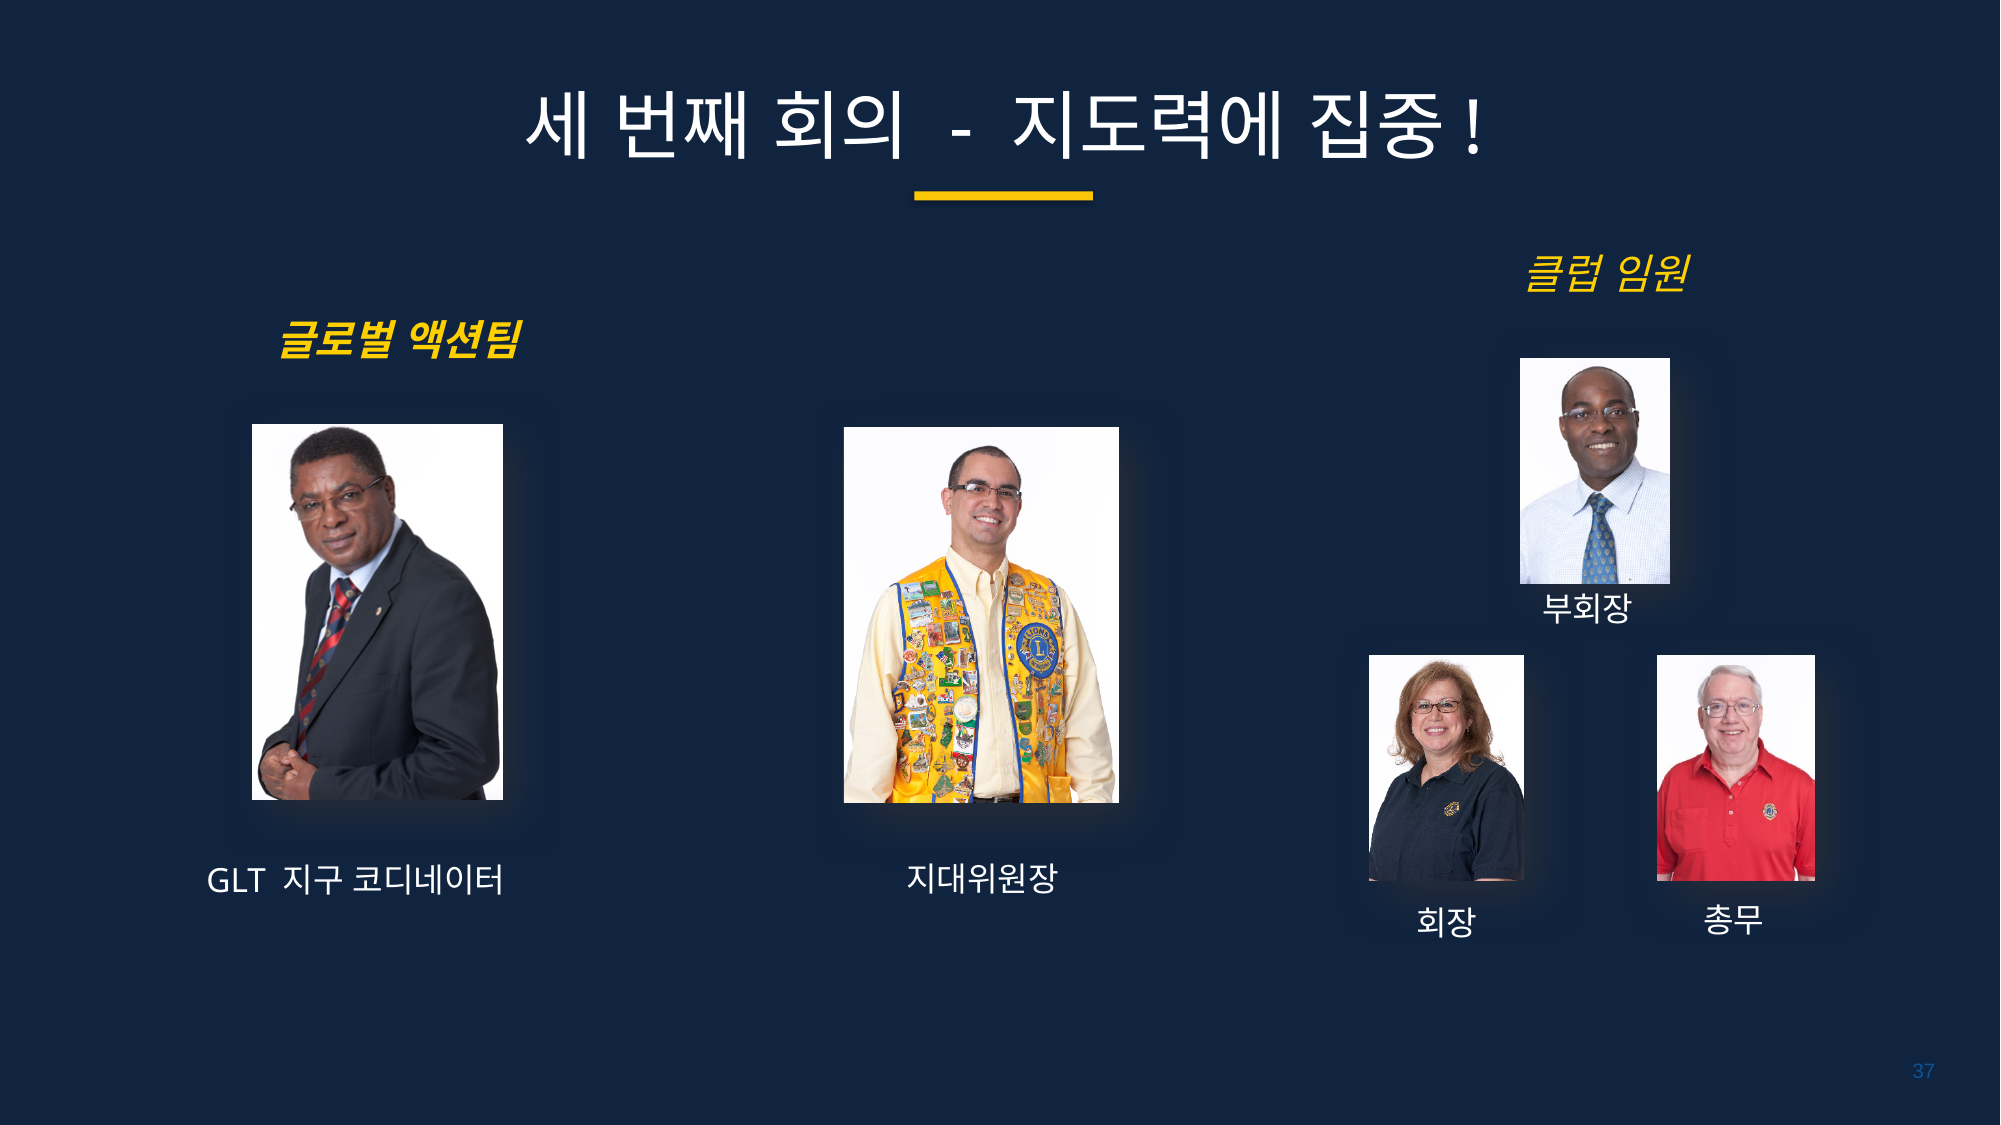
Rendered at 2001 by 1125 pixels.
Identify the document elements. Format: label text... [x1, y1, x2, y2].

text_box 클럽 임원 [1400, 240, 1811, 306]
text_box 글로벌 액션팀 [75, 306, 720, 371]
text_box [1499, 358, 1735, 637]
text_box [1357, 654, 1537, 981]
title 세 번째 회의 - 지도력에 집중! [99, 81, 1909, 214]
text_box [777, 427, 1188, 907]
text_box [1657, 654, 1872, 949]
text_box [150, 424, 561, 908]
